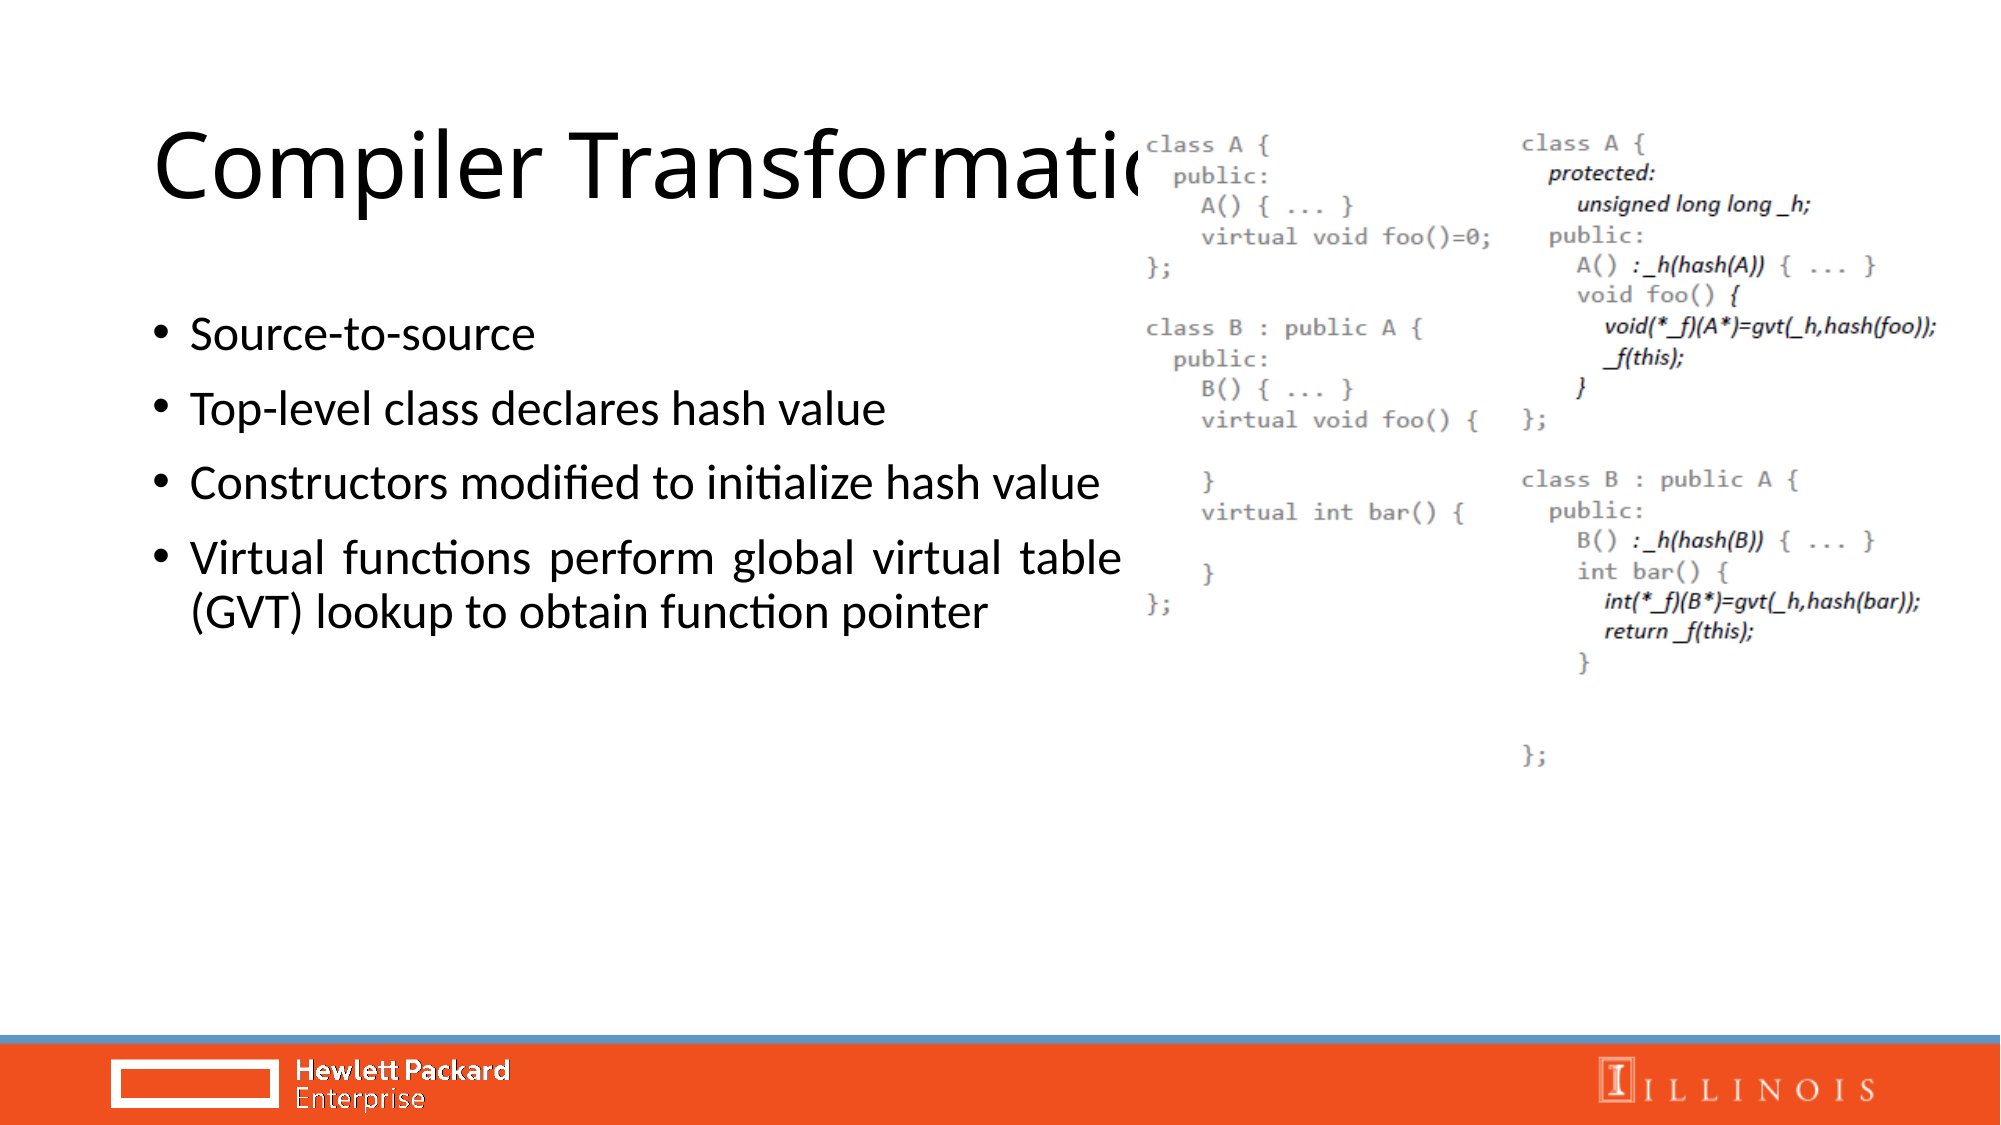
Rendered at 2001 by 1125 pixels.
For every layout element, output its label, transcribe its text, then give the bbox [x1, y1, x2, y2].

picture [0, 1035, 2000, 1125]
picture [1137, 121, 1499, 625]
title Compiler Transformation [137, 59, 1863, 278]
list Source-to-source Top-level class declares hash value Constructors modified to initialize hash value Virtual functions perform global virtual table (GVT) lookup to obtain function pointer [137, 299, 1138, 1014]
picture [1513, 118, 1945, 1025]
